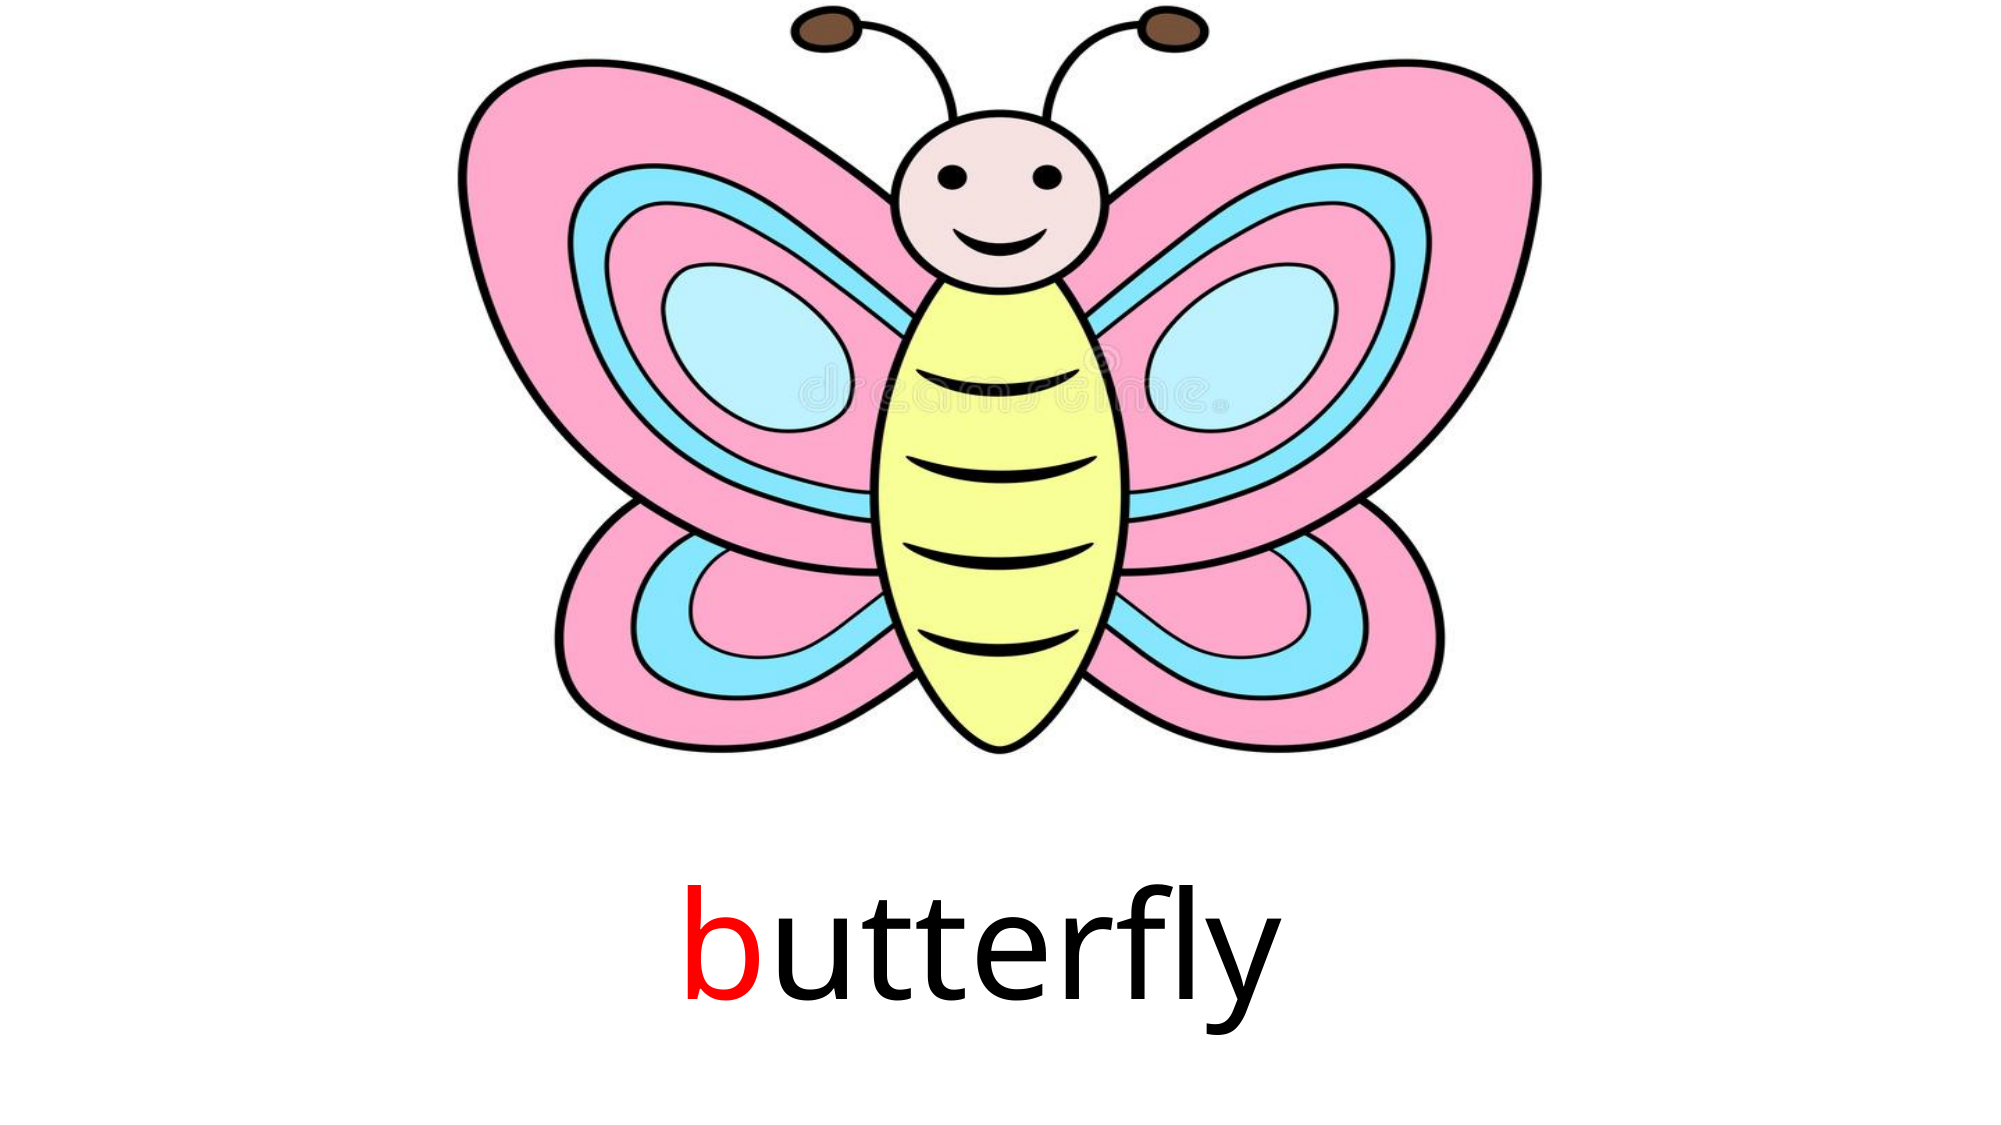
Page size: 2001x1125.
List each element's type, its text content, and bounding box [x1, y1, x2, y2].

picture [444, 0, 1556, 766]
text_box butterfly [660, 842, 1594, 1038]
